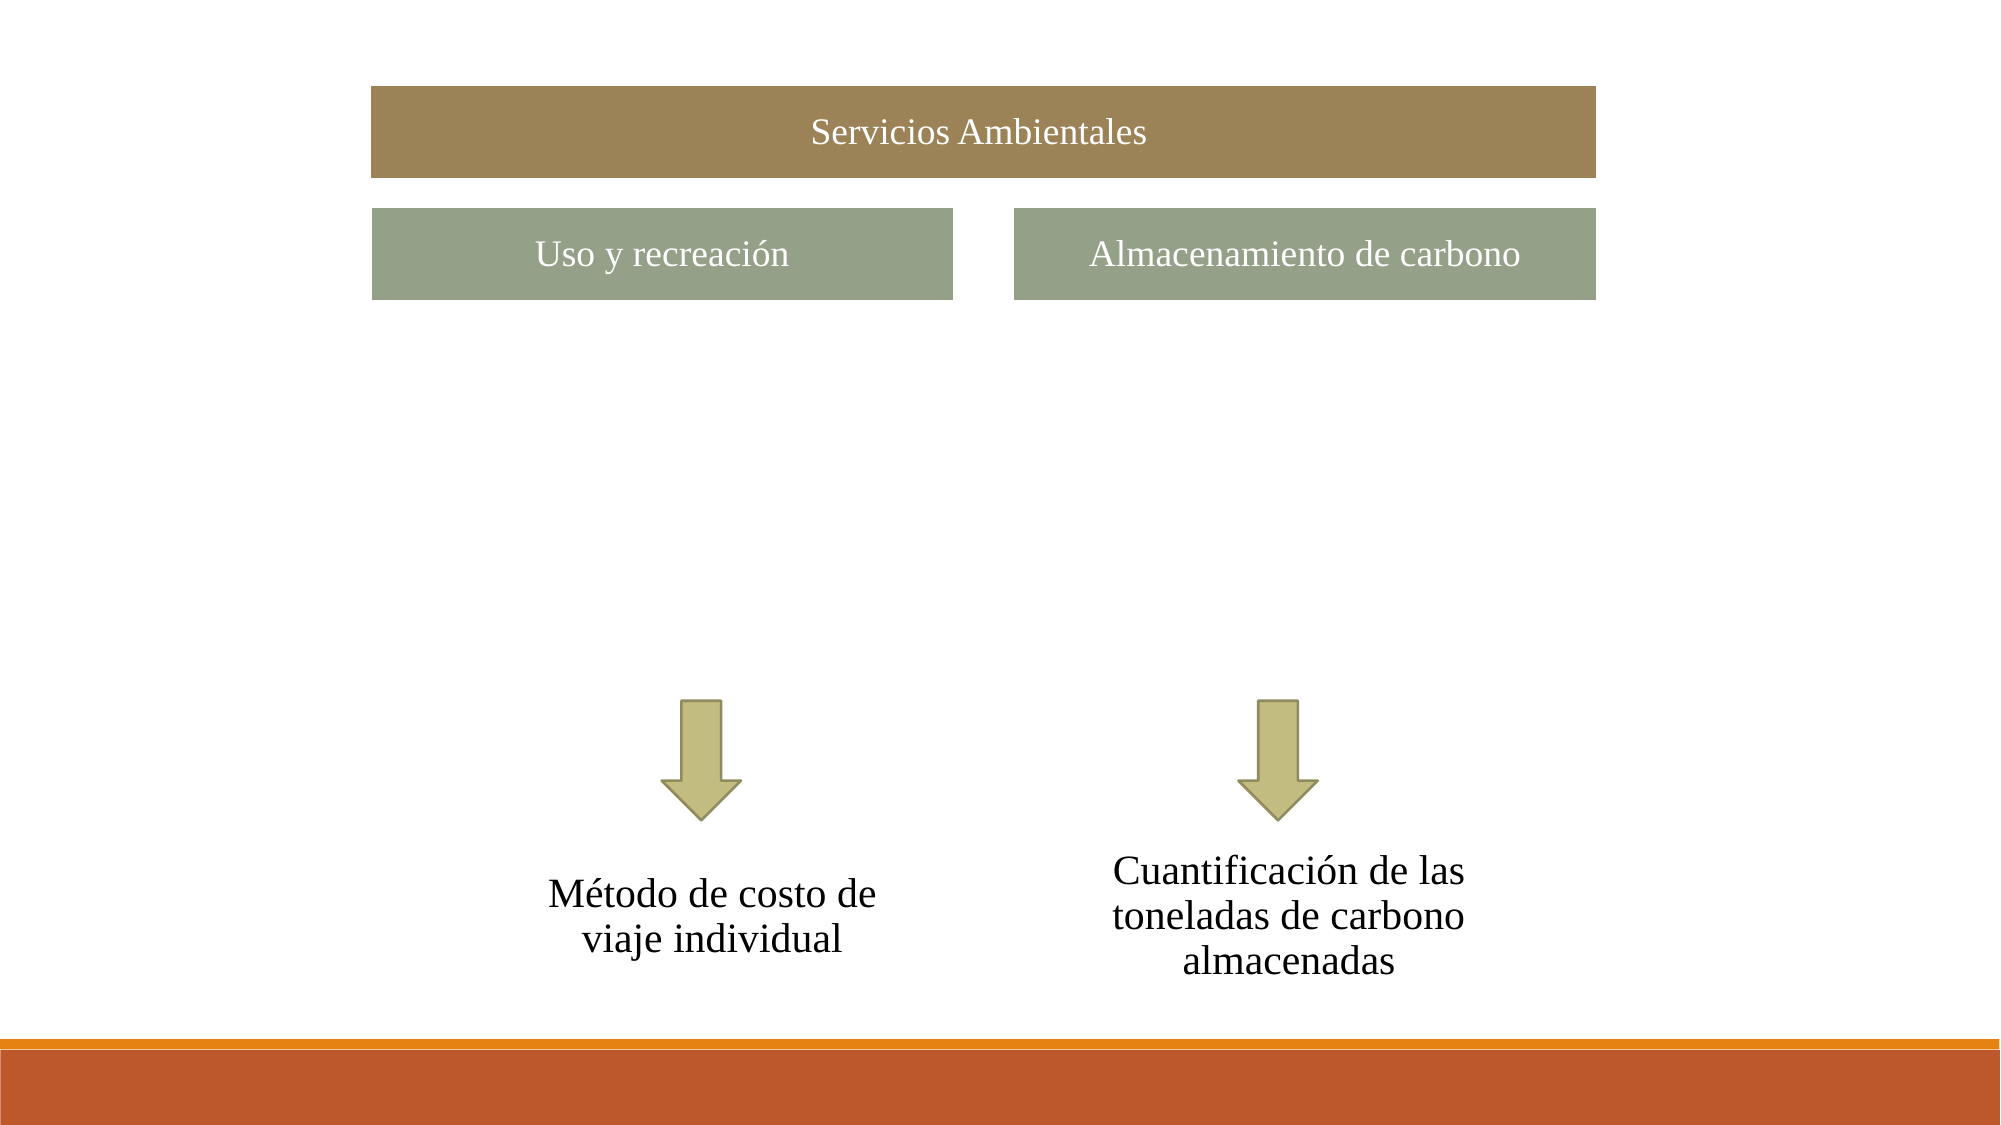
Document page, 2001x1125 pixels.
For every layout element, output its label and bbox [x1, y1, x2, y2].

text_box [660, 699, 743, 798]
text_box [1086, 800, 1492, 1032]
text_box [1237, 699, 1319, 798]
text_box [510, 800, 915, 1032]
text_box [216, 84, 1752, 668]
